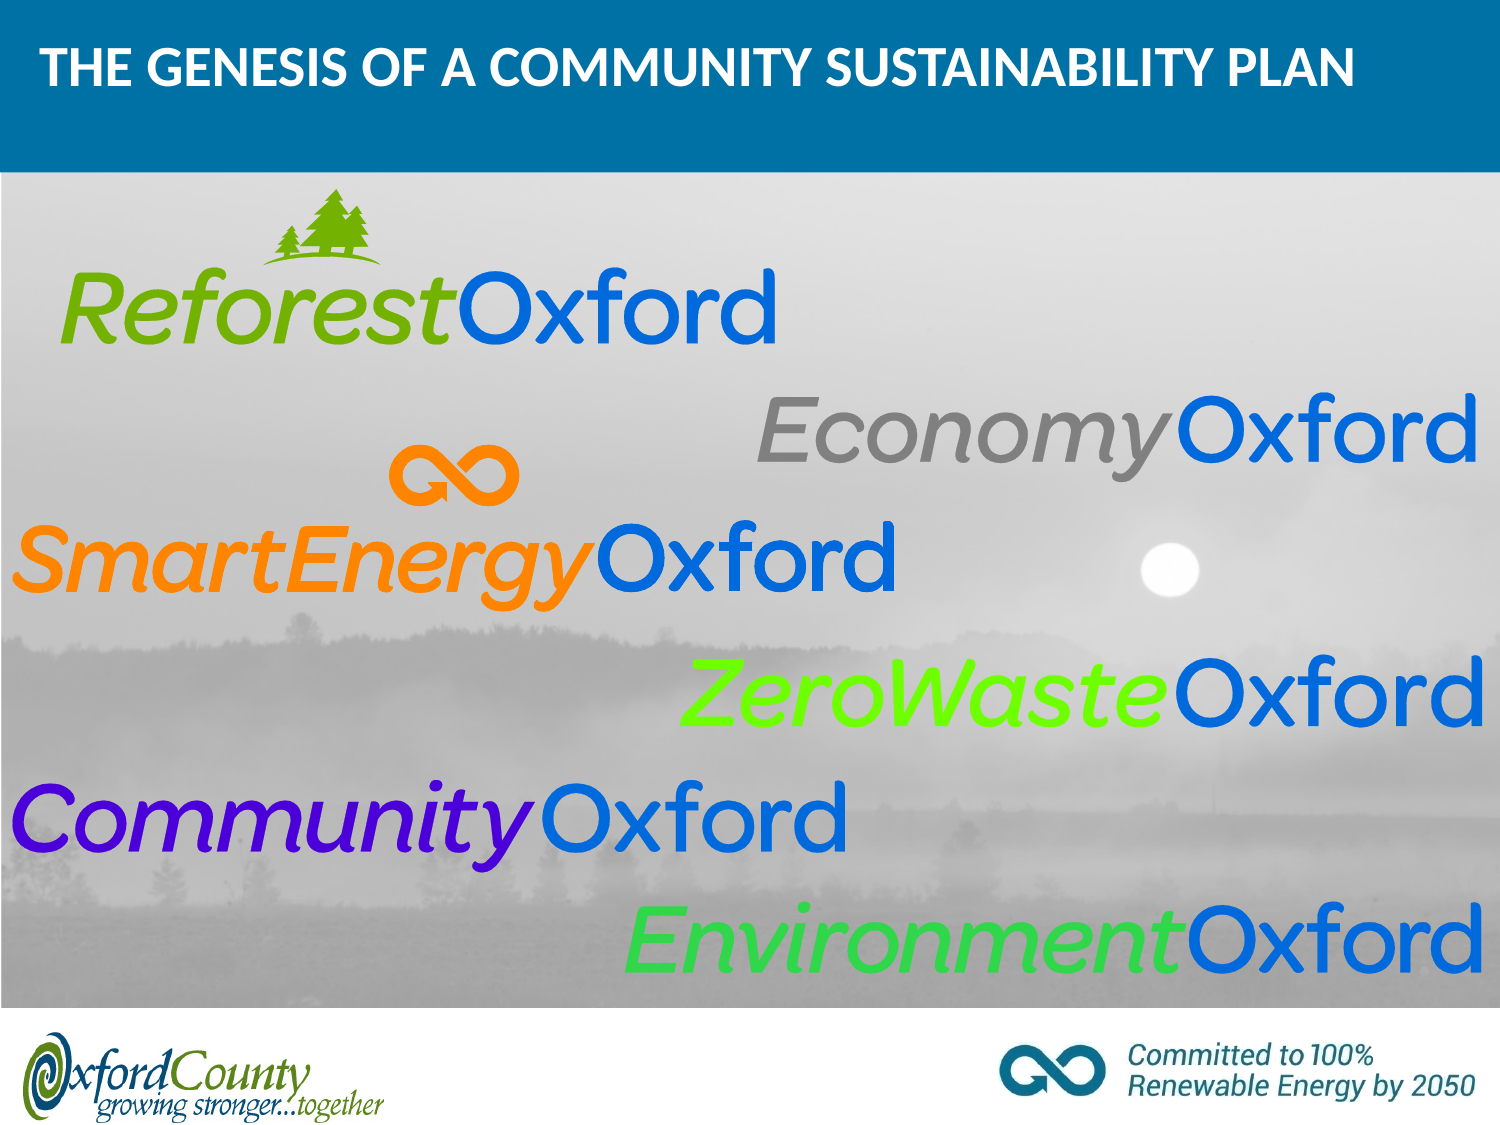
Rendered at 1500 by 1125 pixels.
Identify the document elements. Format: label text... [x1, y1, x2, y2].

picture [12, 780, 845, 873]
picture [679, 654, 1483, 728]
picture [23, 1032, 384, 1123]
picture [999, 1042, 1475, 1102]
title The genesis of a community sustainability plan [24, 15, 1500, 136]
picture [12, 392, 1477, 612]
picture [60, 189, 775, 345]
picture [624, 901, 1482, 974]
